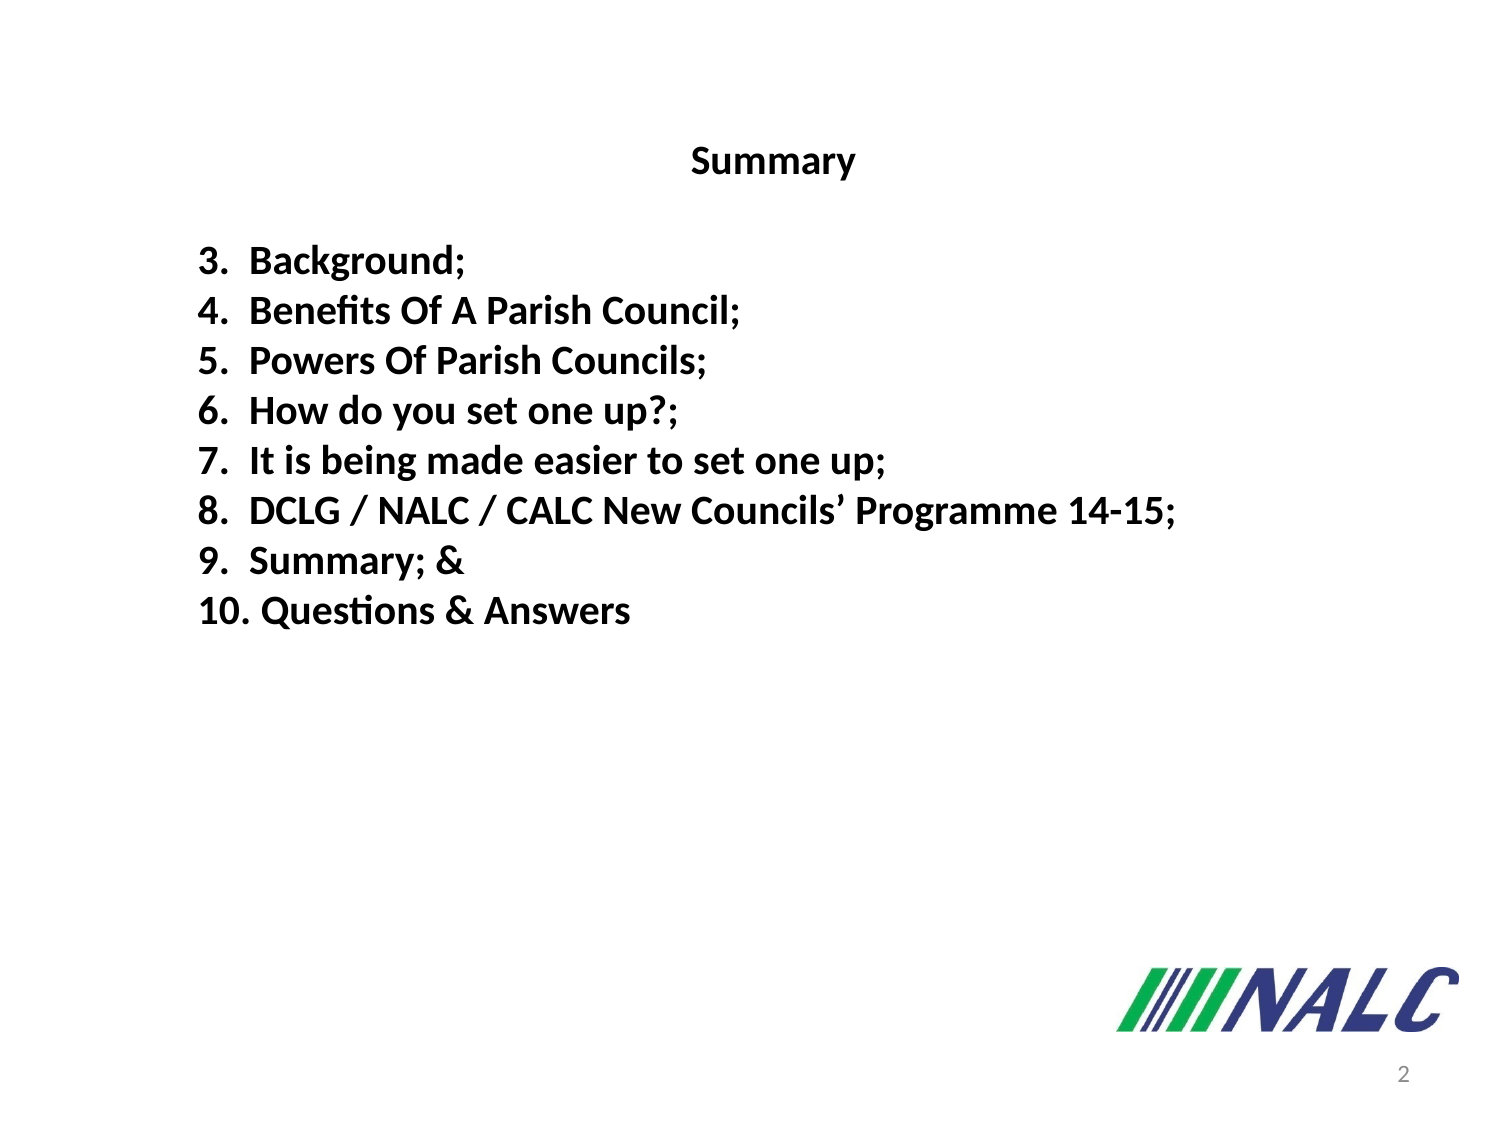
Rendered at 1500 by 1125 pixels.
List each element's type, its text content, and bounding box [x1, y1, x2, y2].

text_box Summary 3. Background; 4. Benefits Of A Parish Council; 5. Powers Of Parish Councils; 6. How do you set one up?; 7. It is being made easier to set one up; 8. DCLG / NALC / CALC New Councils’ Programme 14-15; 9. Summary; & 10. Questions & Answers [182, 125, 1365, 741]
slide_number 2 [1074, 1042, 1425, 1103]
picture [1115, 967, 1460, 1033]
